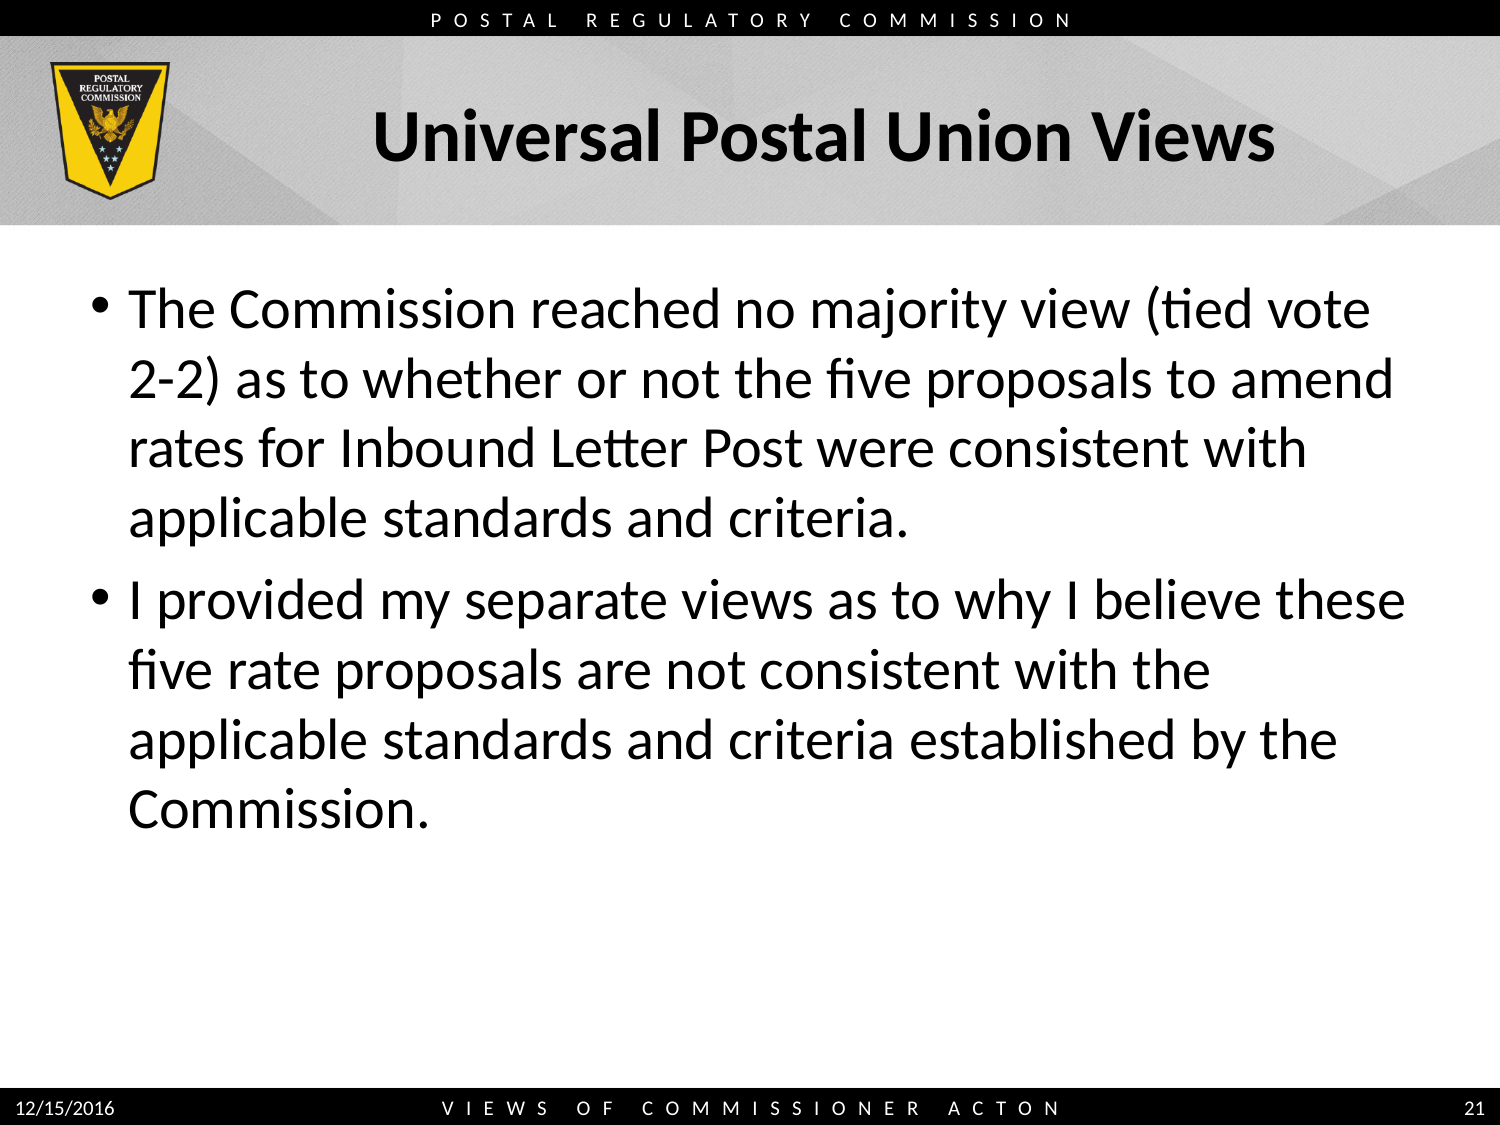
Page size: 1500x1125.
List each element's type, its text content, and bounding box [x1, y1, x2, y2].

list The Commission reached no majority view (tied vote 2-2) as to whether or not the five proposals to amend rates for Inbound Letter Post were consistent with applicable standards and criteria. I provided my separate views as to why I believe these five rate proposals are not consistent with the applicable standards and criteria established by the Commission. [75, 262, 1425, 1050]
title Universal Postal Union Views [225, 37, 1425, 225]
footer VIEWS OF COMMISSIONER ACTON [375, 1087, 1125, 1125]
picture [0, 0, 1500, 1125]
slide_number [0, 1087, 350, 1125]
slide_number 21 [1149, 1087, 1500, 1125]
